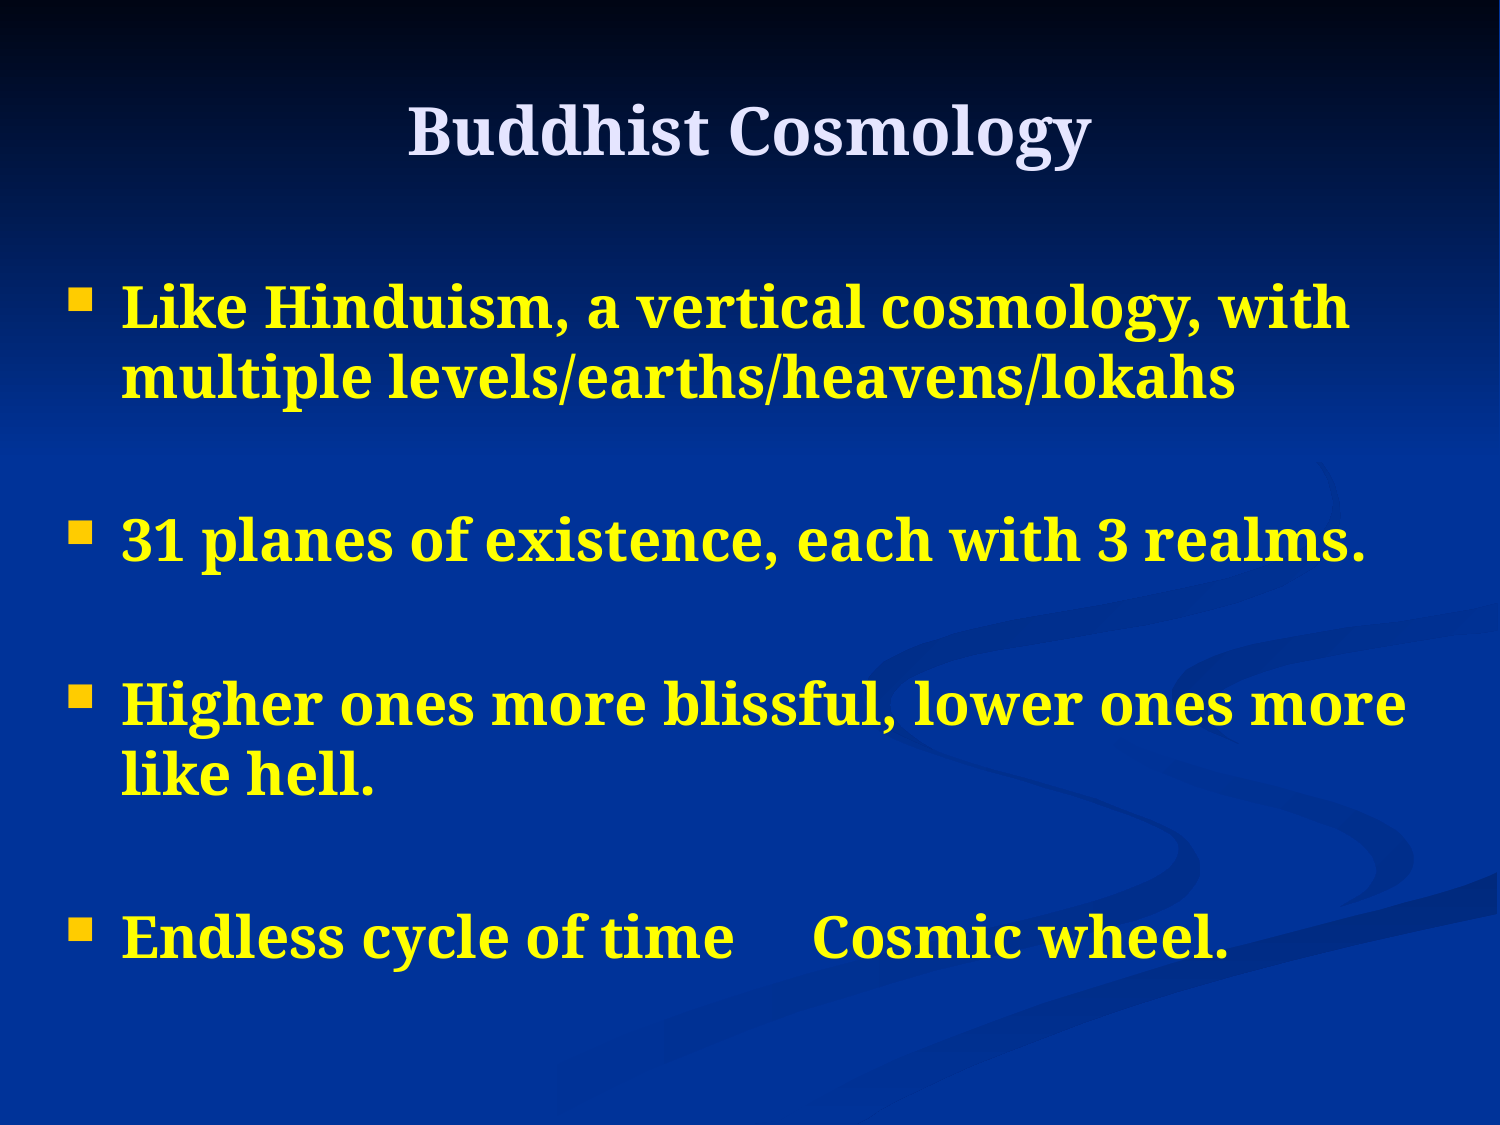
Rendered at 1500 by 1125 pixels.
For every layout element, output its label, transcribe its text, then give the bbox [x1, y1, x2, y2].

list Like Hinduism, a vertical cosmology, with multiple levels/earths/heavens/lokahs 31 planes of existence, each with 3 realms. Higher ones more blissful, lower ones more like hell. Endless cycle of time Cosmic wheel. [50, 262, 1450, 1075]
title Buddhist Cosmology [75, 45, 1425, 213]
